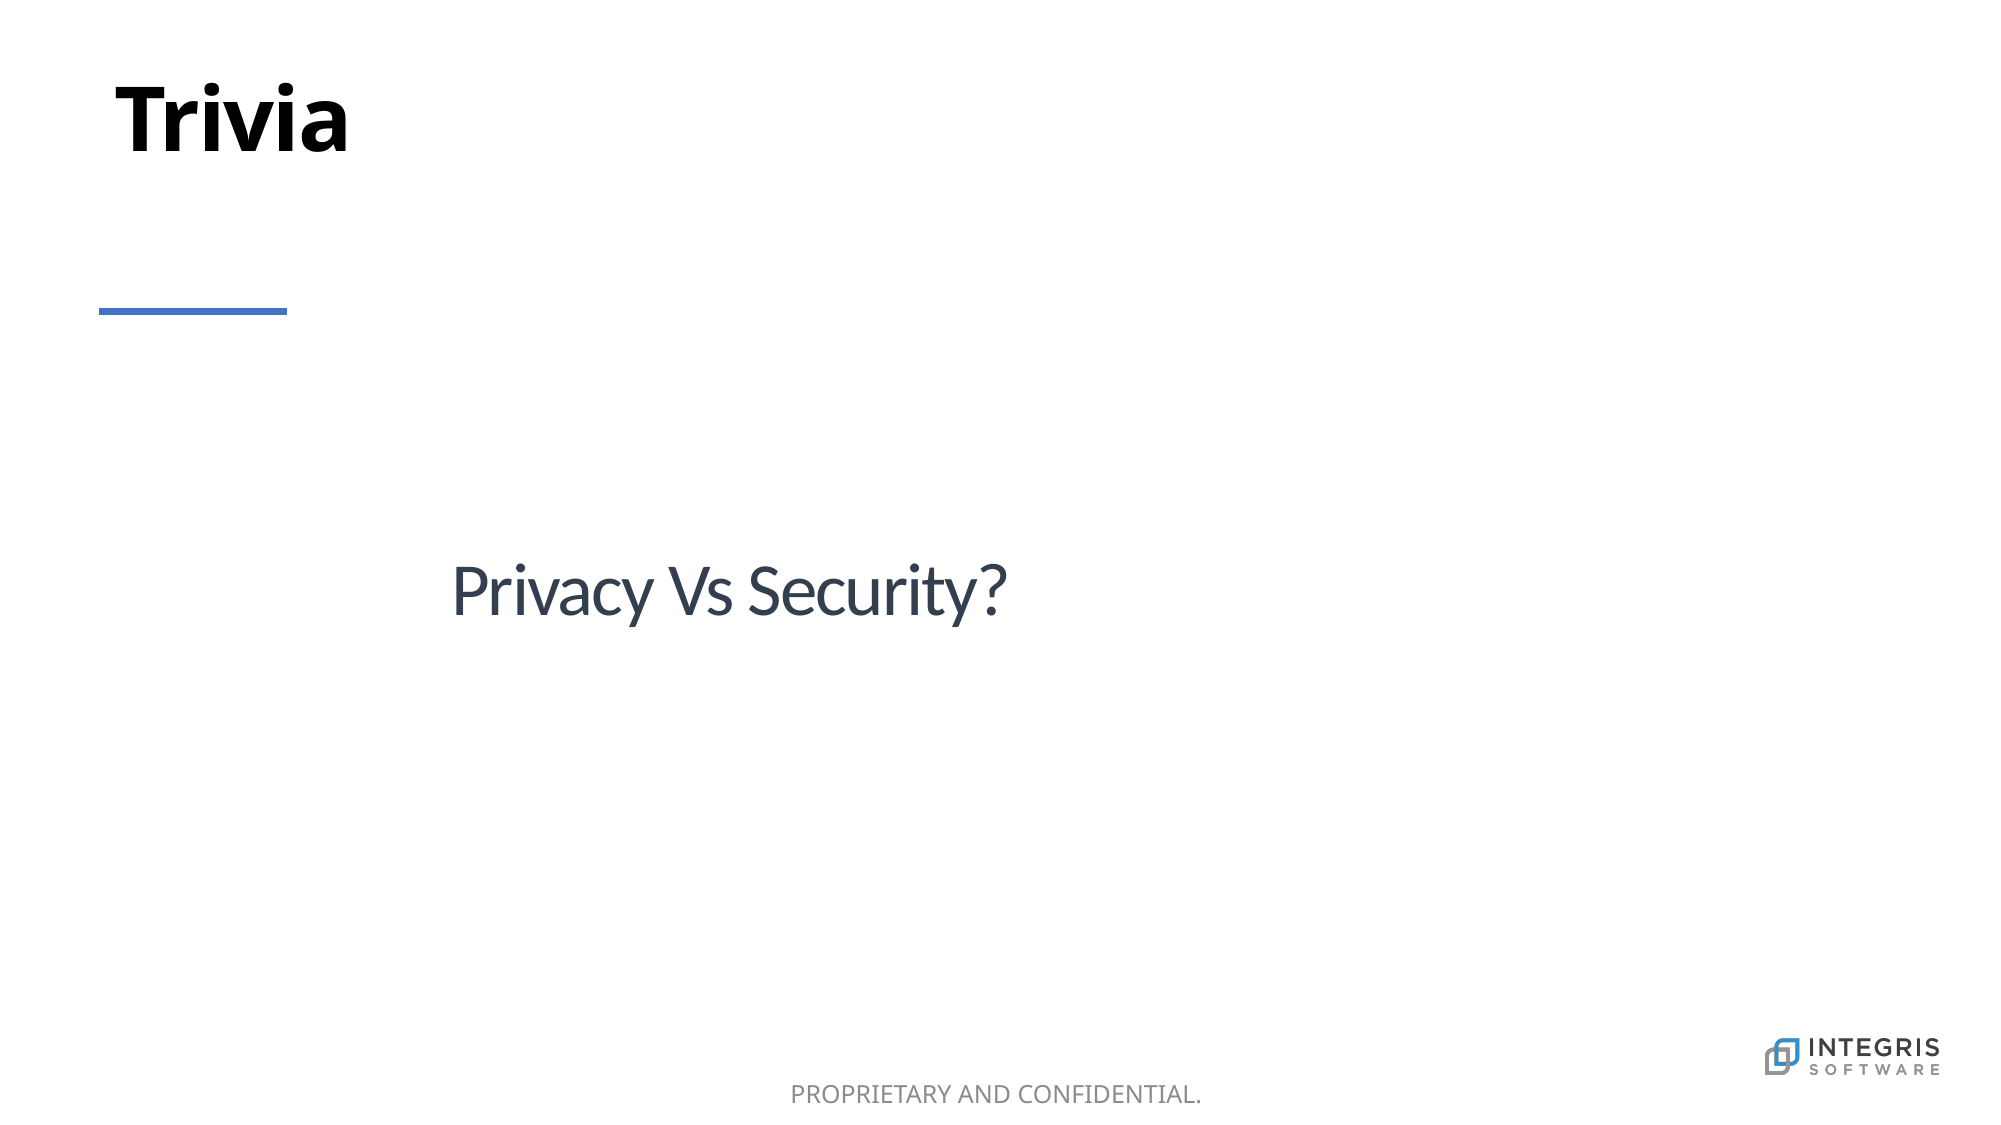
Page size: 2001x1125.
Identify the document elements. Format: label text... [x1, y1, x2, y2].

title Trivia [99, 66, 1899, 179]
text_box PROPRIETARY AND CONFIDENTIAL. [662, 1063, 1338, 1124]
list Privacy Vs Security? [436, 533, 1765, 1125]
picture [1765, 1038, 1939, 1075]
